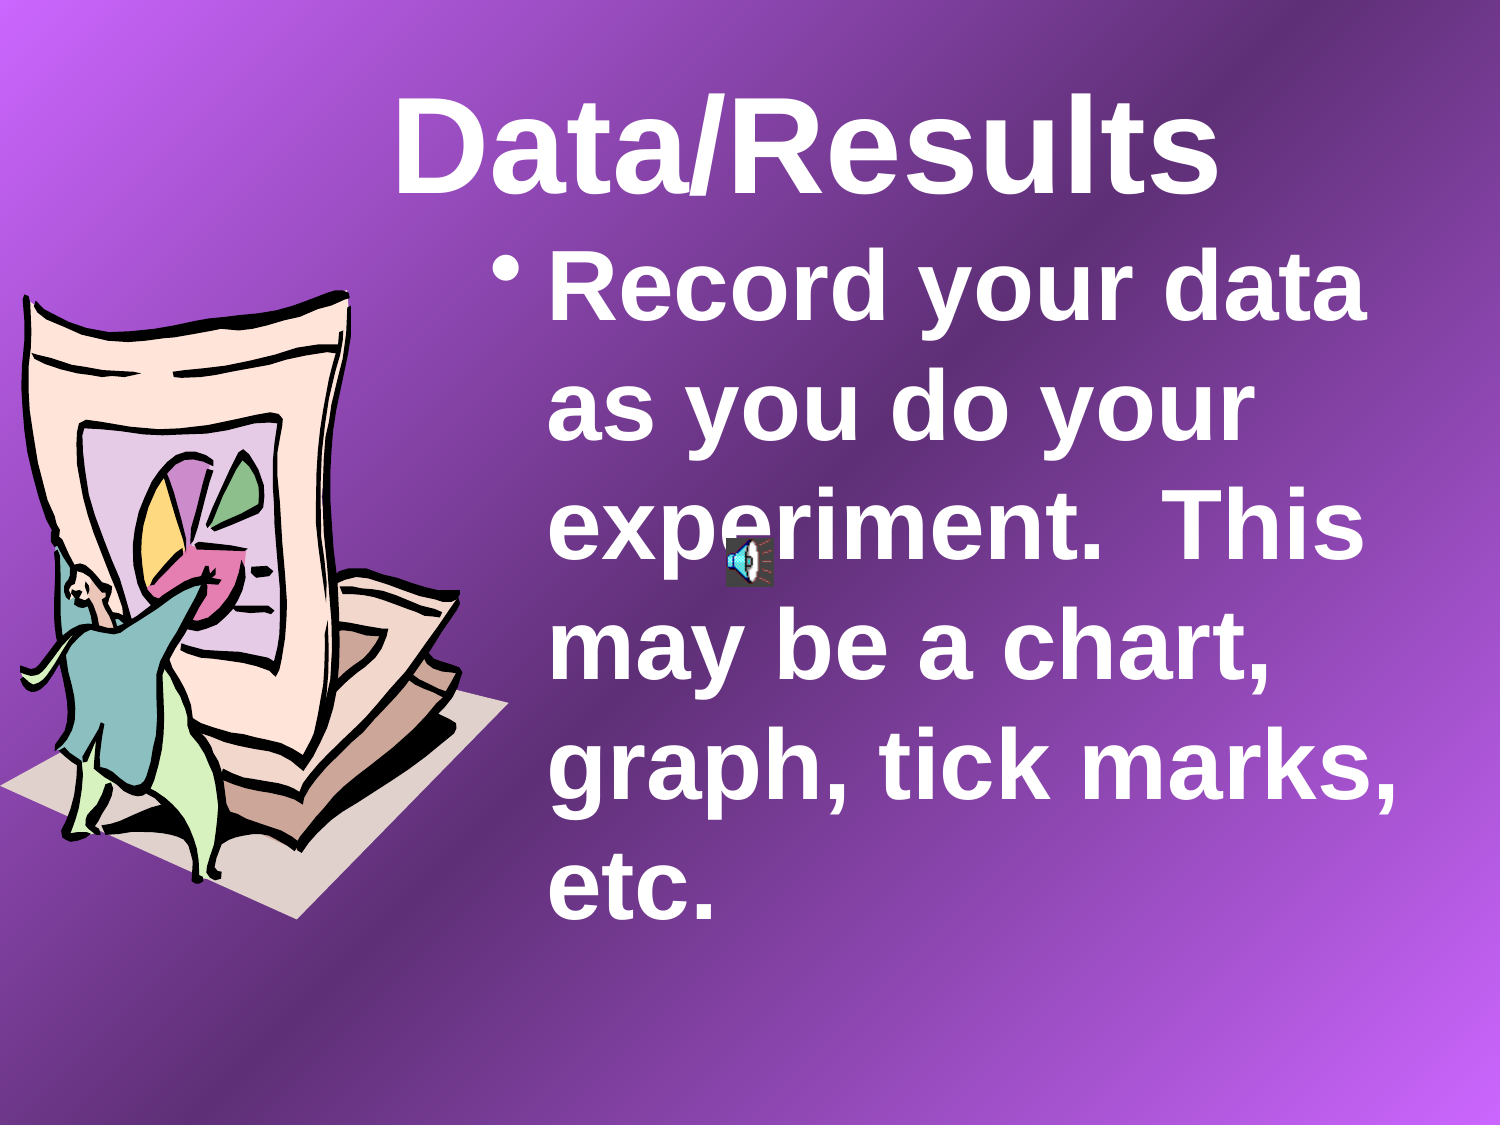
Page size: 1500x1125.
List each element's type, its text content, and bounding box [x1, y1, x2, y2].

list Record your data as you do your experiment. This may be a chart, graph, tick marks, etc. [474, 212, 1500, 1076]
title Data/Results [74, 44, 1426, 233]
picture [724, 537, 776, 588]
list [0, 287, 513, 926]
